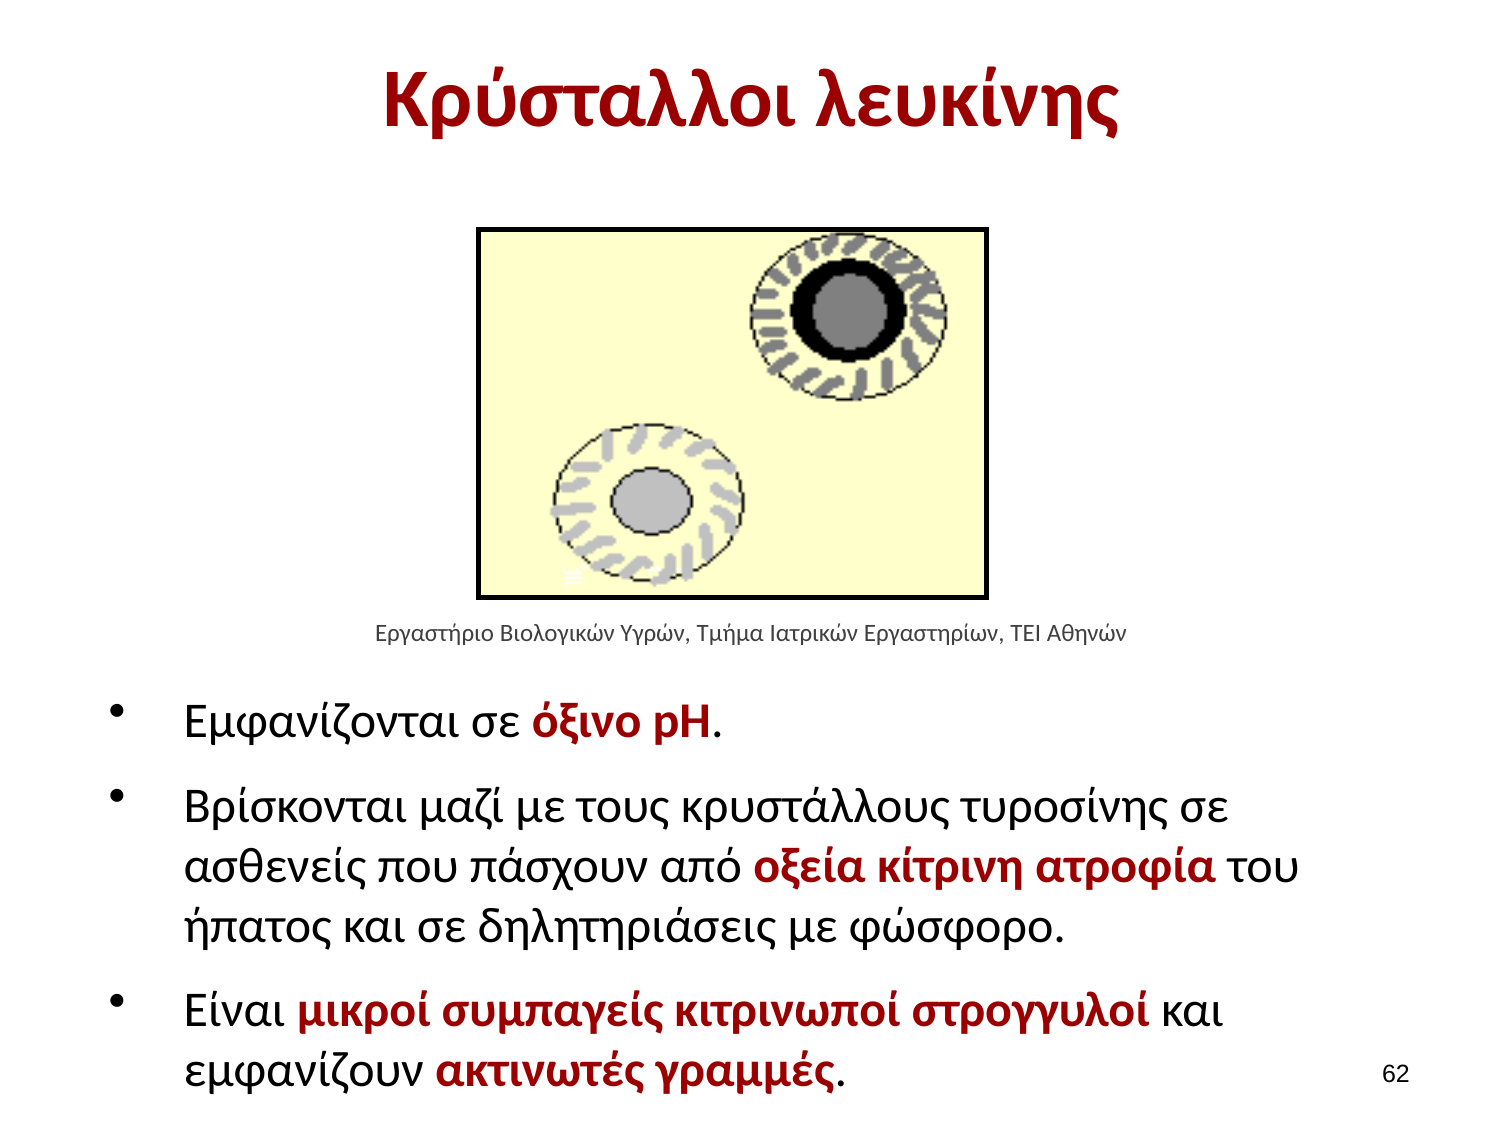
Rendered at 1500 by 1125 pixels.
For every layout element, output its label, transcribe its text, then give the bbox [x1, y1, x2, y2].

text_box Εργαστήριο Βιολογικών Υγρών, Τμήμα Ιατρικών Εργαστηρίων, ΤΕΙ Αθηνών [210, 609, 1294, 654]
title Κρύσταλλοι λευκίνης [76, 19, 1427, 169]
slide_number 61 [1074, 1042, 1425, 1103]
picture [480, 231, 985, 596]
text_box Εμφανίζονται σε όξινο pH. Βρίσκονται μαζί με τους κρυστάλλους τυροσίνης σε ασθενείς που πάσχουν από οξεία κίτρινη ατροφία του ήπατος και σε δηλητηριάσεις με φώσφορο. Είναι μικροί συμπαγείς κιτρινωποί στρογγυλοί και εμφανίζουν ακτινωτές γραμμές. [93, 679, 1394, 1105]
